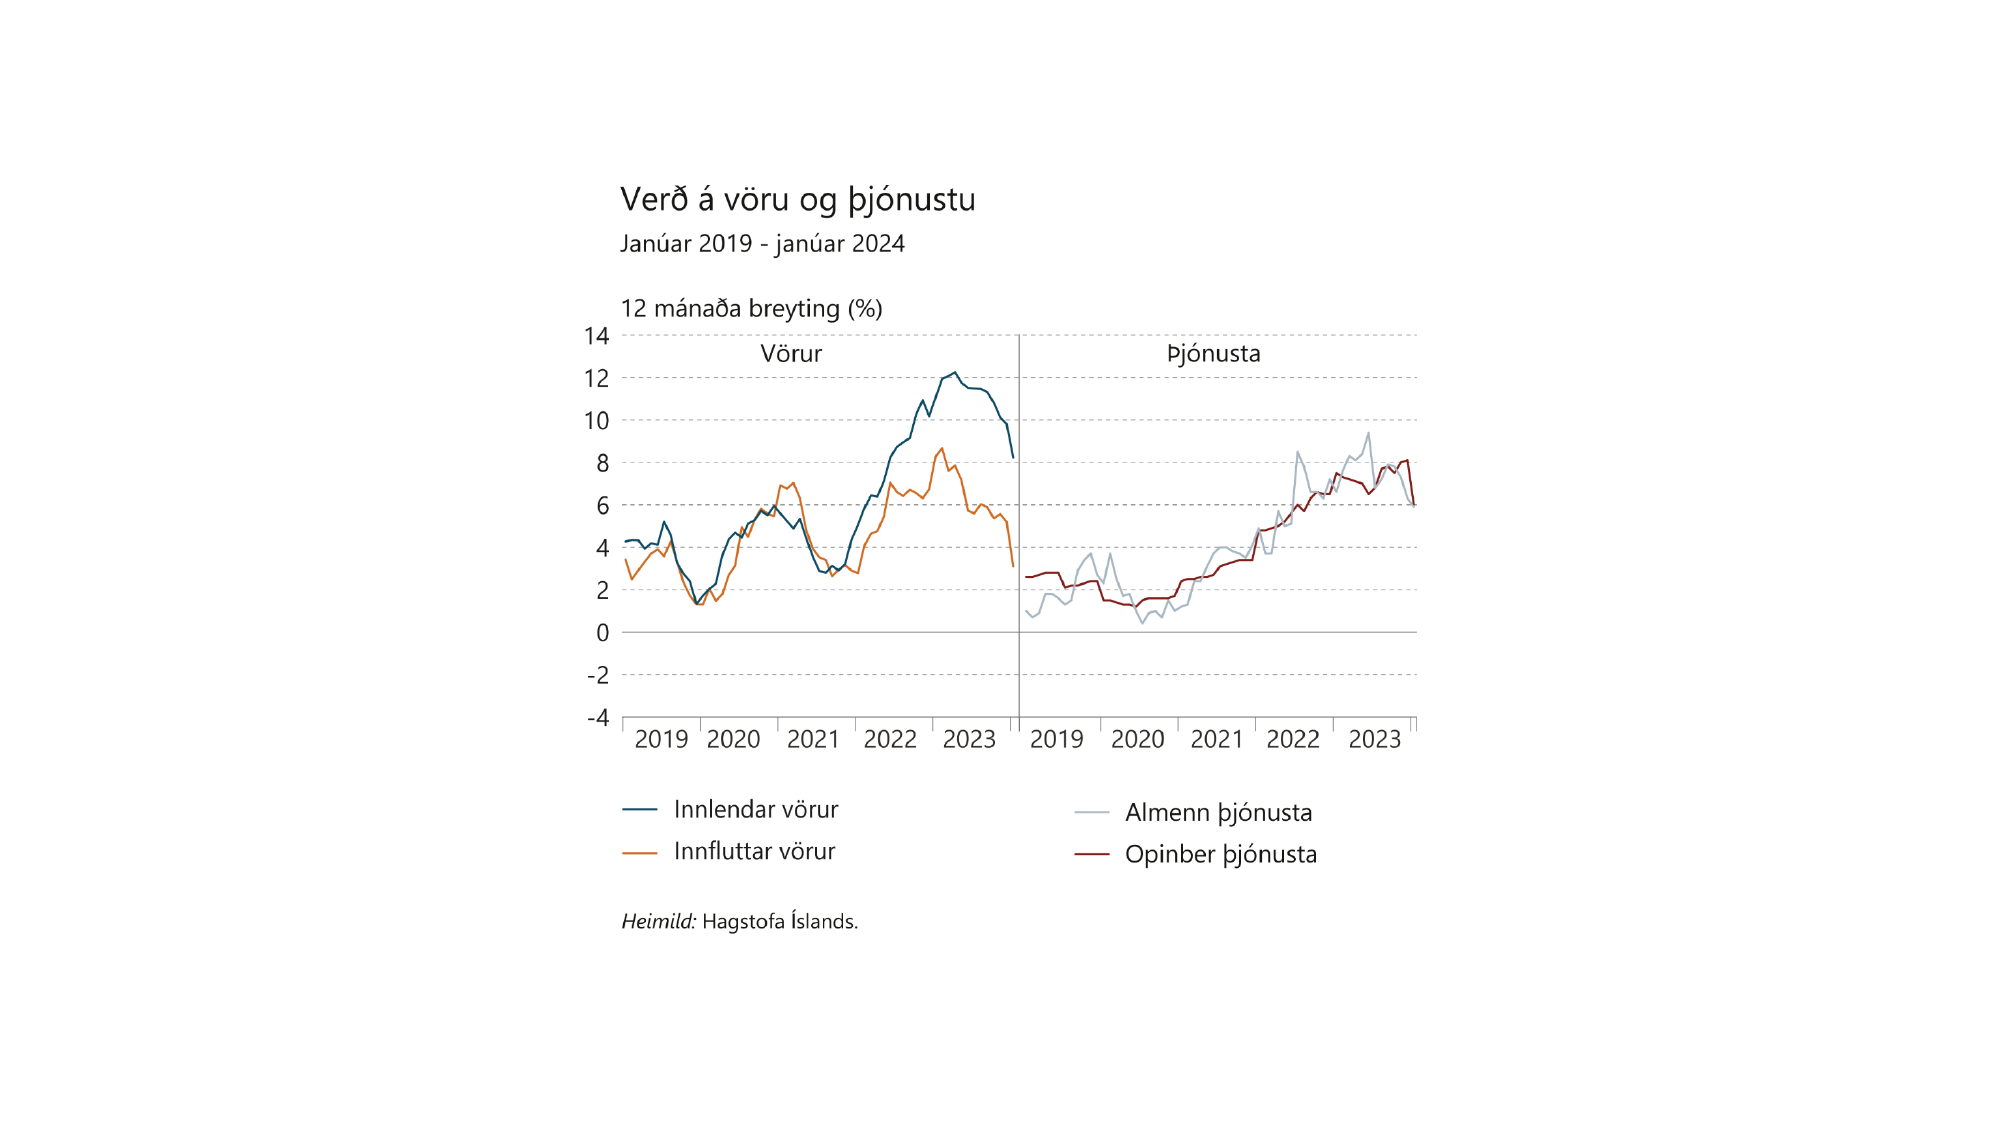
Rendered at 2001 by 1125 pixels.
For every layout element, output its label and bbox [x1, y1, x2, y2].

picture [582, 181, 1417, 944]
